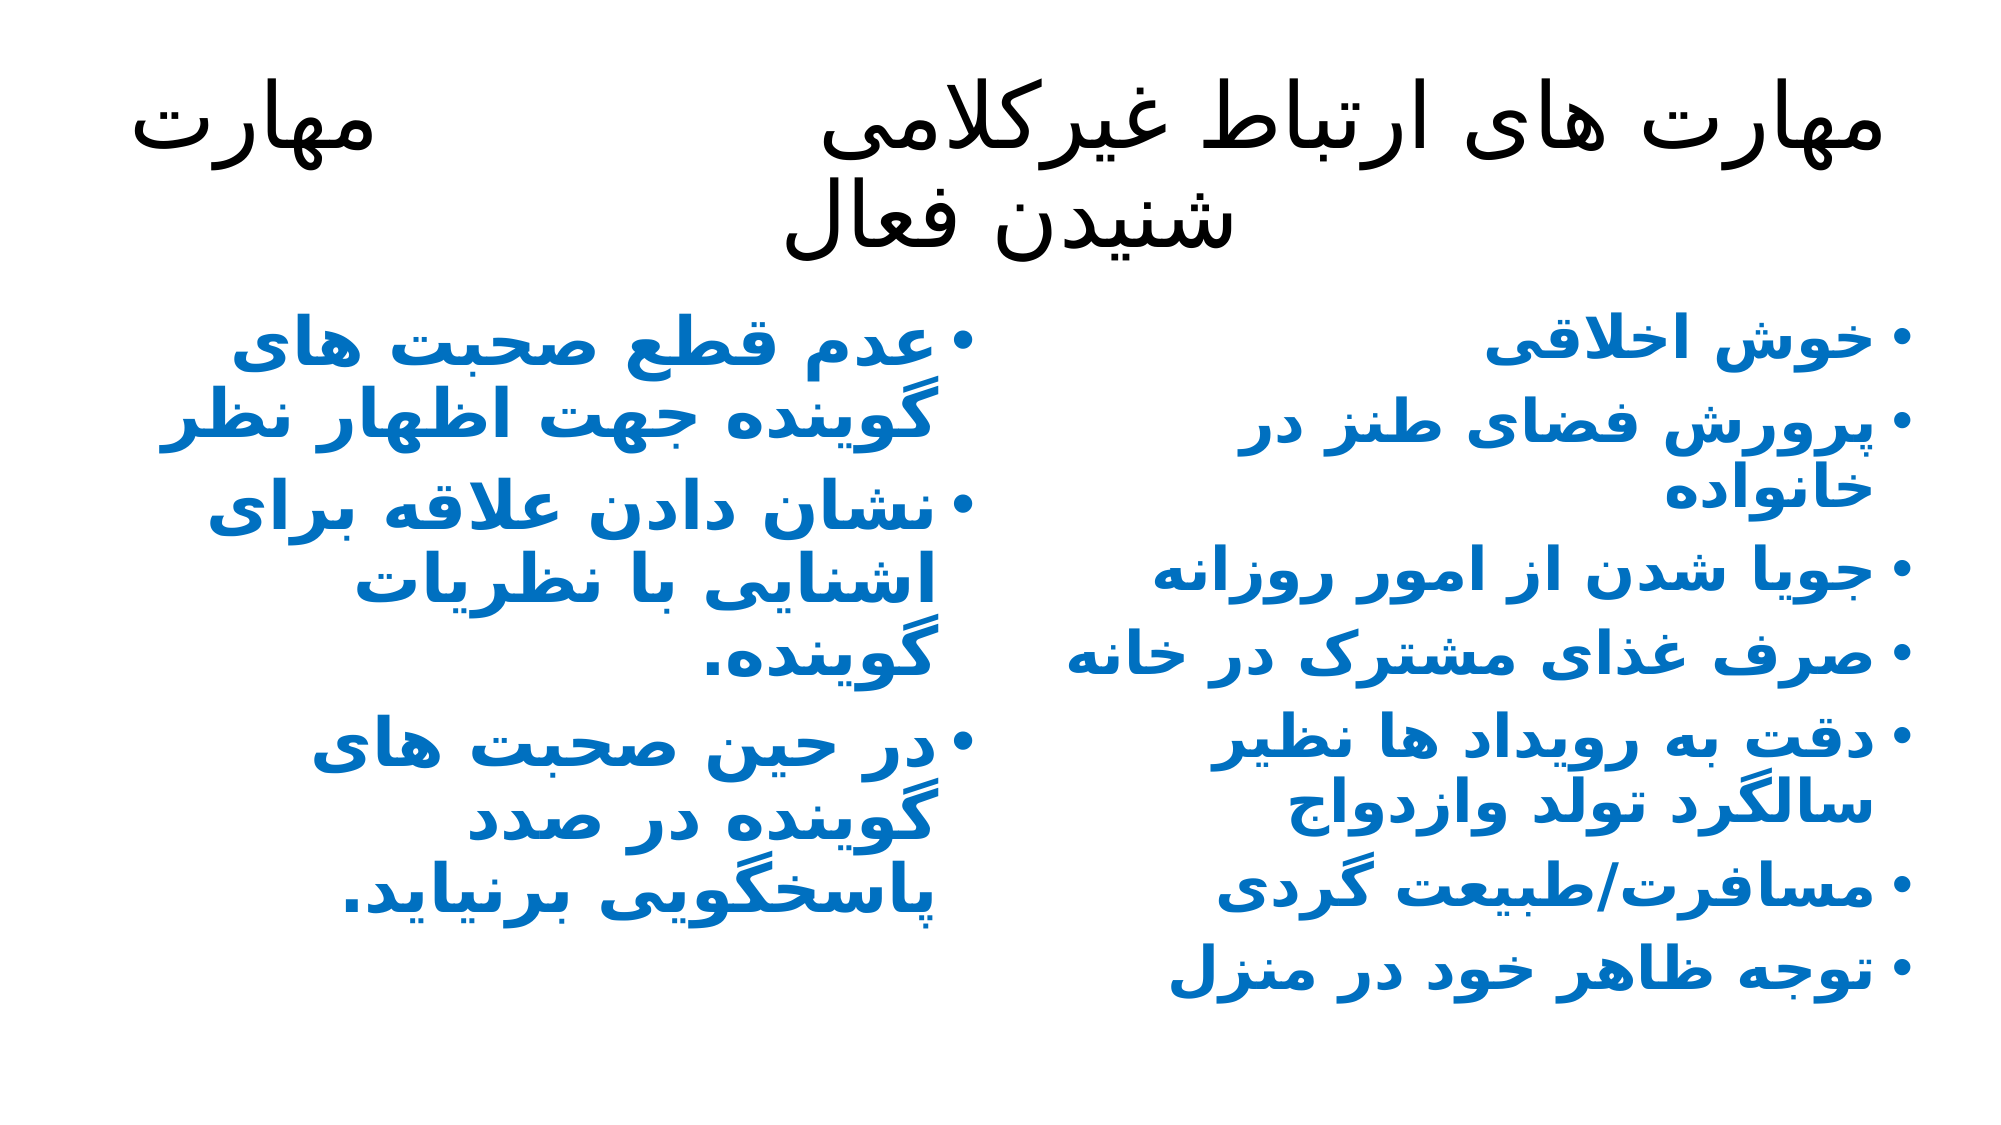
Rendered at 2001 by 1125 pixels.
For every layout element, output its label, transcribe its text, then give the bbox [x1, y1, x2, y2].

title مهارت های ارتباط غیرکلامی مهارت شنیدن فعال [60, 59, 1960, 278]
list خوش اخلاقی پرورش فضای طنز در خانواده جویا شدن از امور روزانه صرف غذای مشترک در خانه دقت به رویداد ها نظیر سالگرد تولد وازدواج مسافرت/طبیعت گردی توجه ظاهر خود در منزل [1012, 299, 1926, 1014]
list عدم قطع صحبت های گوینده جهت اظهار نظر نشان دادن علاقه برای اشنایی با نظریات گوینده. در حین صحبت های گوینده در صدد پاسخگویی برنیاید. [137, 299, 988, 1014]
